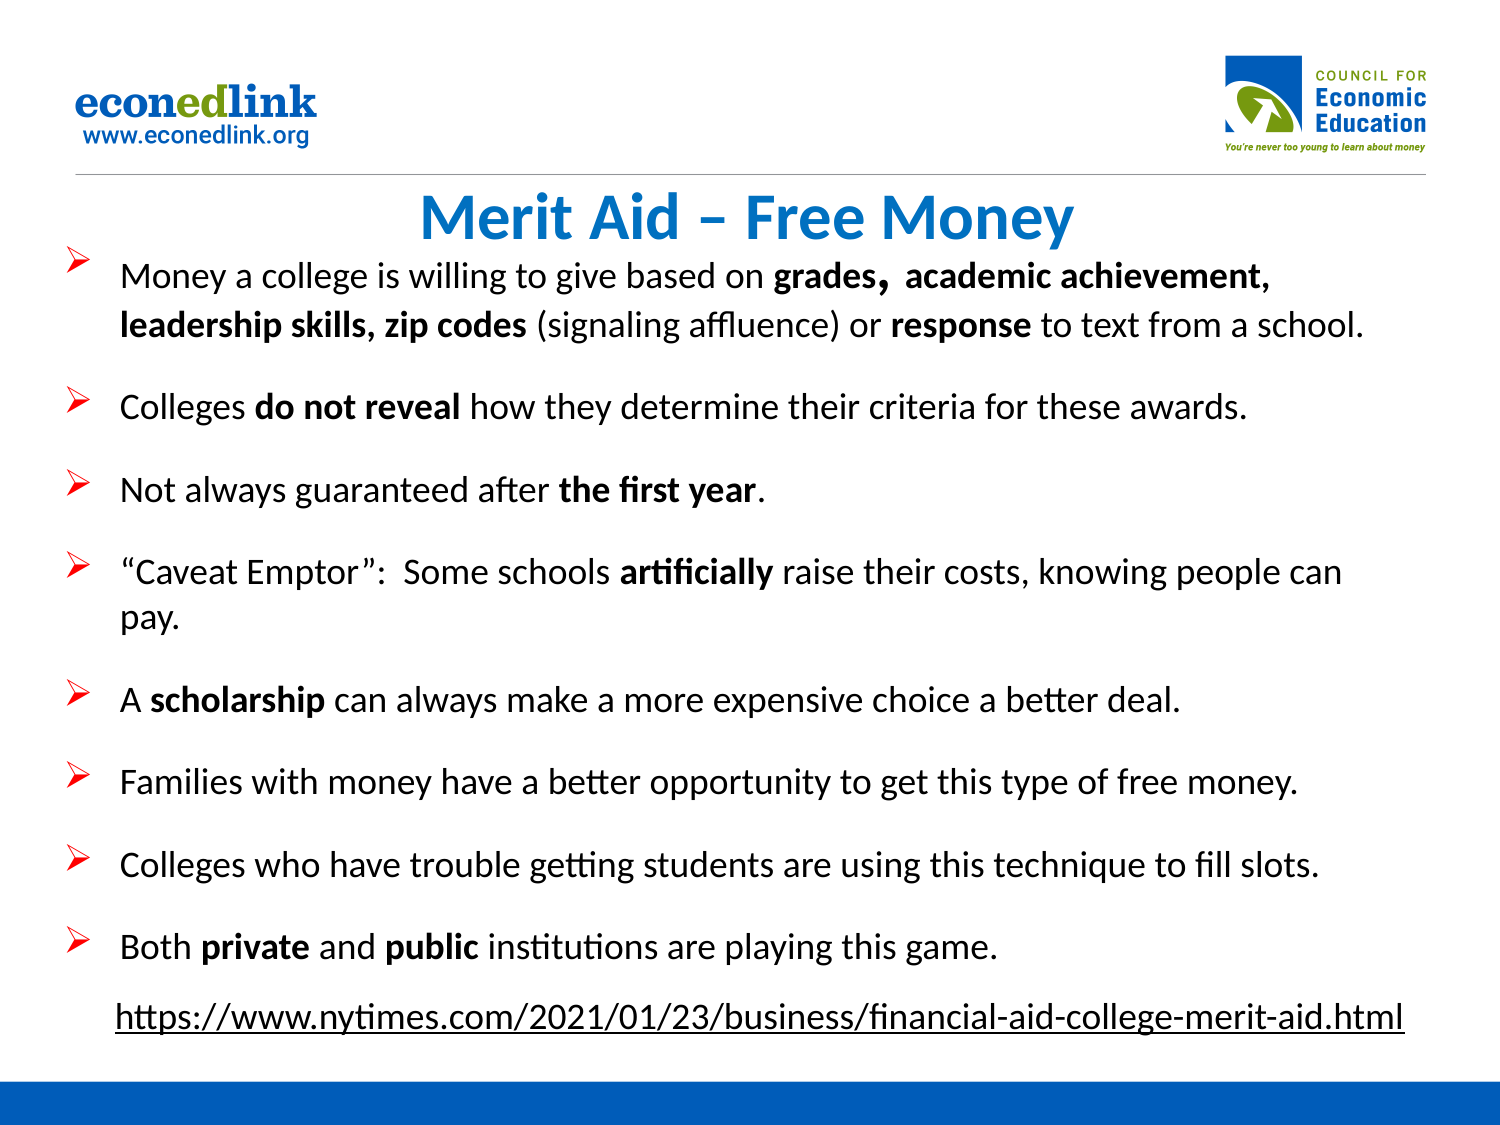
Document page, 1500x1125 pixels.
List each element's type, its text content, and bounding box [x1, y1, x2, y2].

text_box https://www.nytimes.com/2021/01/23/business/financial-aid-college-merit-aid.html [99, 984, 1425, 1045]
title Merit Aid – Free Money [72, 99, 1423, 222]
picture [0, 0, 1500, 1125]
list Money a college is willing to give based on grades, academic achievement, leadership skills, zip codes (signaling affluence) or response to text from a school. Colleges do not reveal how they determine their criteria for these awards. Not always guaranteed after the first year. “Caveat Emptor”: Some schools artificially raise their costs, knowing people can pay. A scholarship can always make a more expensive choice a better deal. Families with money have a better opportunity to get this type of free money. Colleges who have trouble getting students are using this technique to fill slots. Both private and public institutions are playing this game. [48, 222, 1425, 986]
